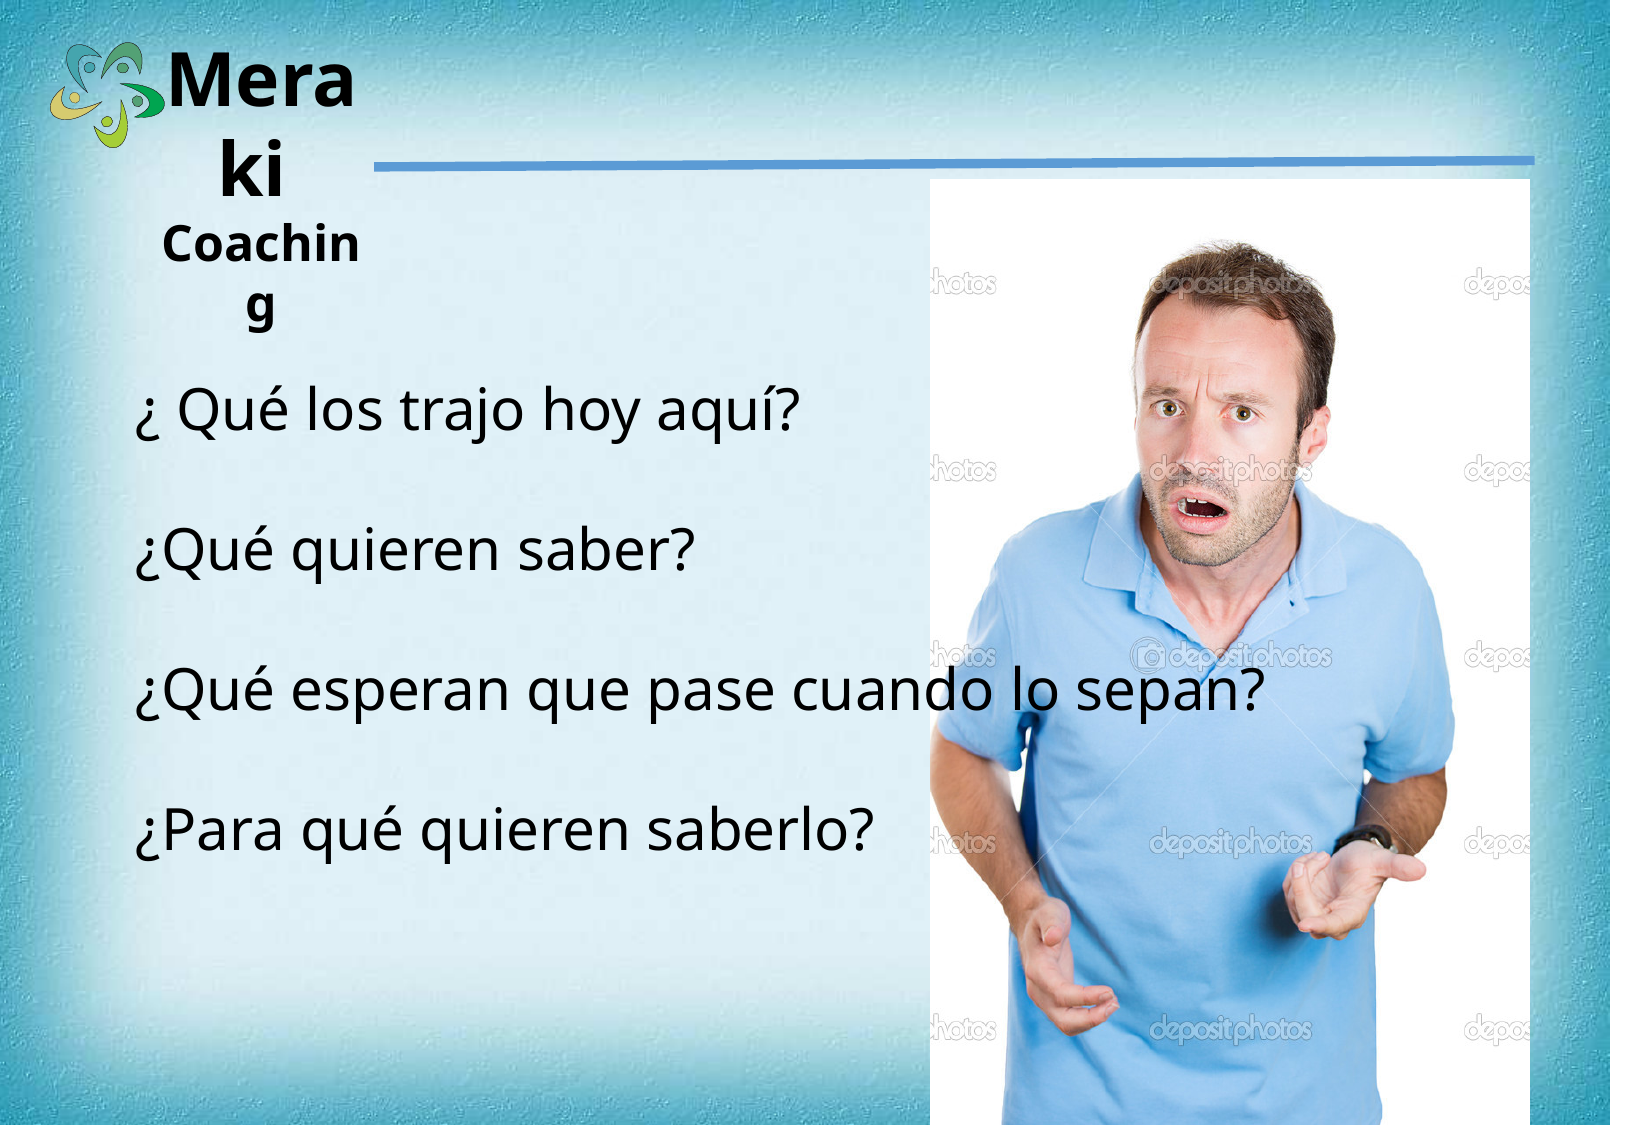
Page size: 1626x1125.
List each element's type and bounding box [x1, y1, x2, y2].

picture [0, 0, 1610, 1125]
text_box [46, 23, 392, 191]
text_box [392, 160, 1535, 167]
